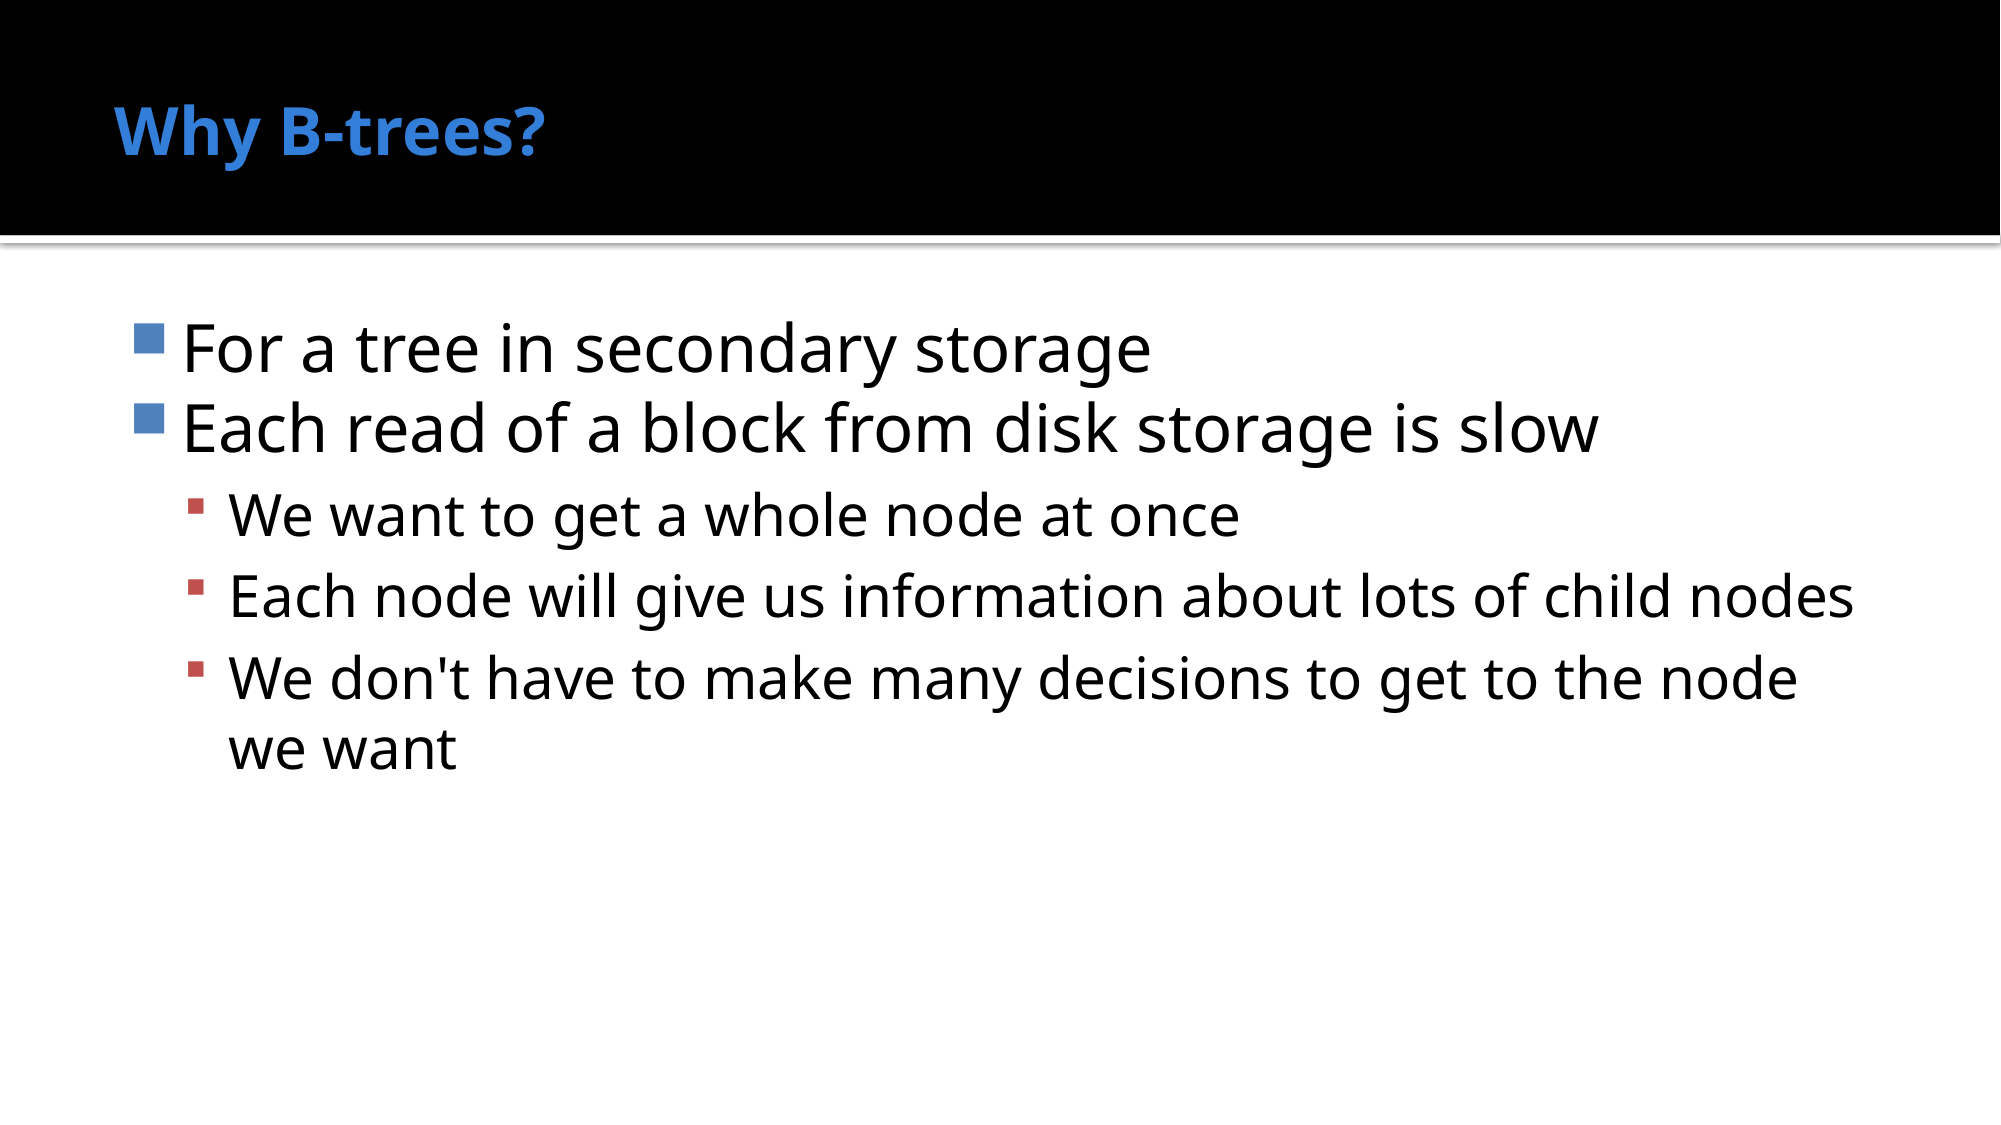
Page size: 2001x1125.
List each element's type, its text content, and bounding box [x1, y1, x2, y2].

list For a tree in secondary storage Each read of a block from disk storage is slow We want to get a whole node at once Each node will give us information about lots of child nodes We don't have to make many decisions to get to the node we want [99, 291, 1900, 1050]
title Why B-trees? [99, 25, 1900, 231]
